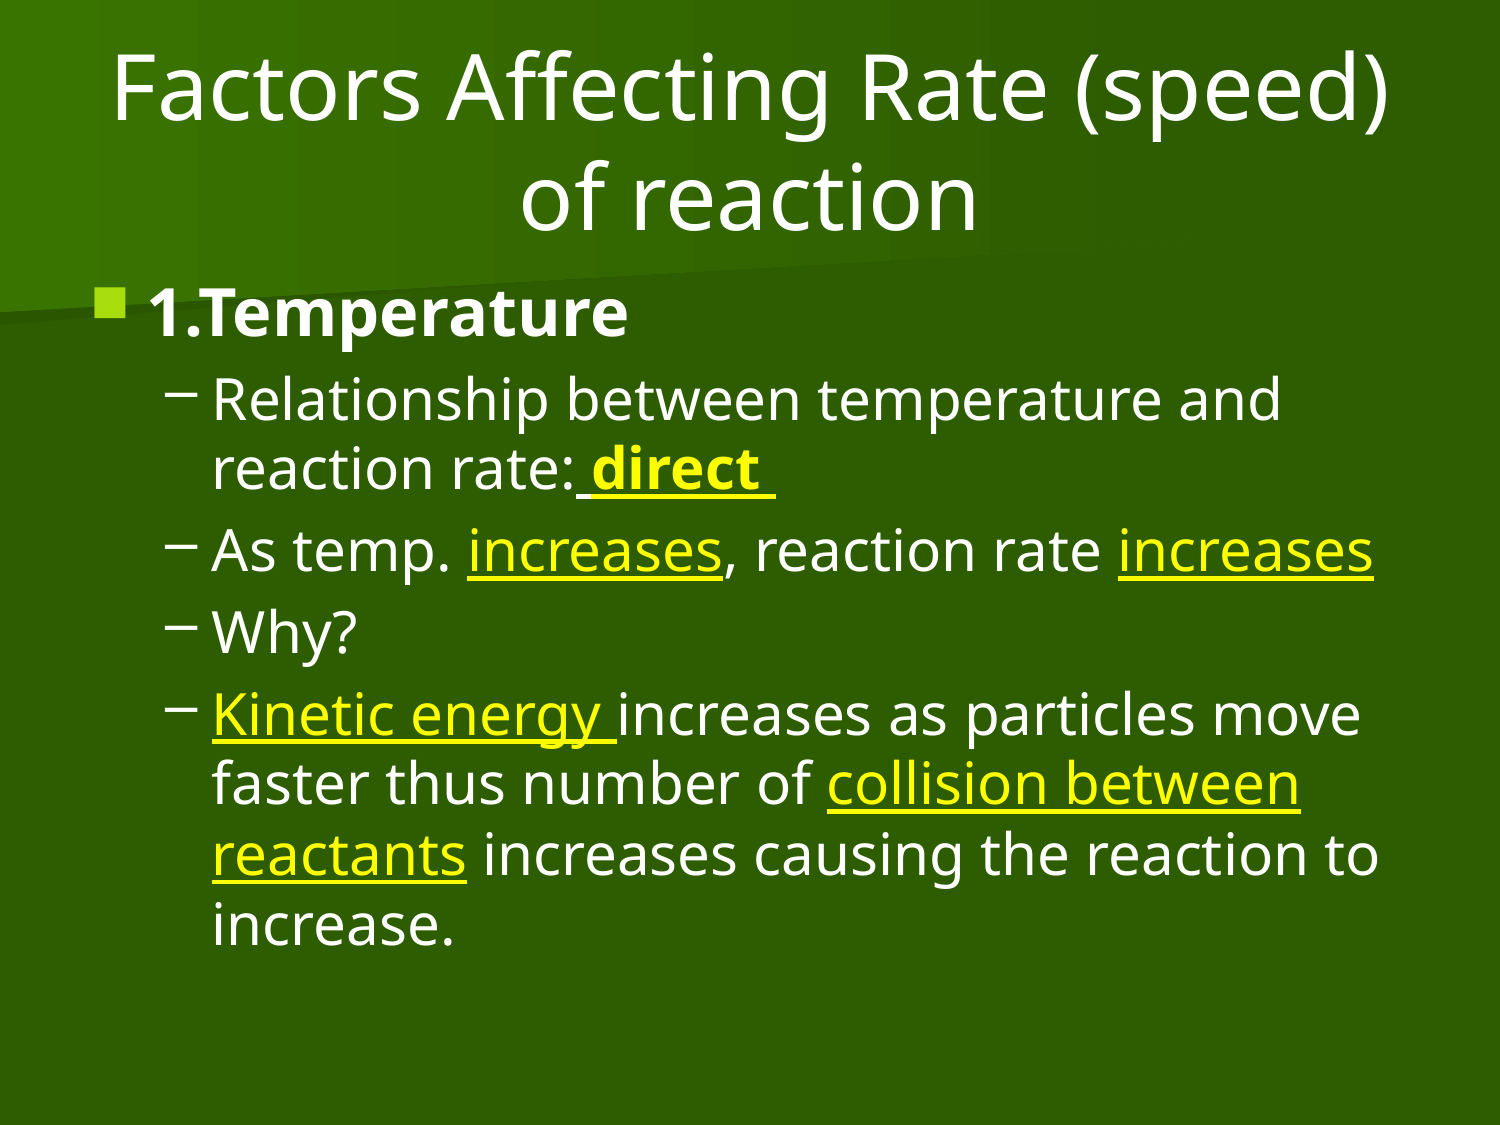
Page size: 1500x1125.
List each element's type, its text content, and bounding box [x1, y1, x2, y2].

title Factors Affecting Rate (speed) of reaction [74, 44, 1426, 233]
list 1.Temperature Relationship between temperature and reaction rate: direct As temp. increases, reaction rate increases Why? Kinetic energy increases as particles move faster thus number of collision between reactants increases causing the reaction to increase. [74, 262, 1426, 1001]
